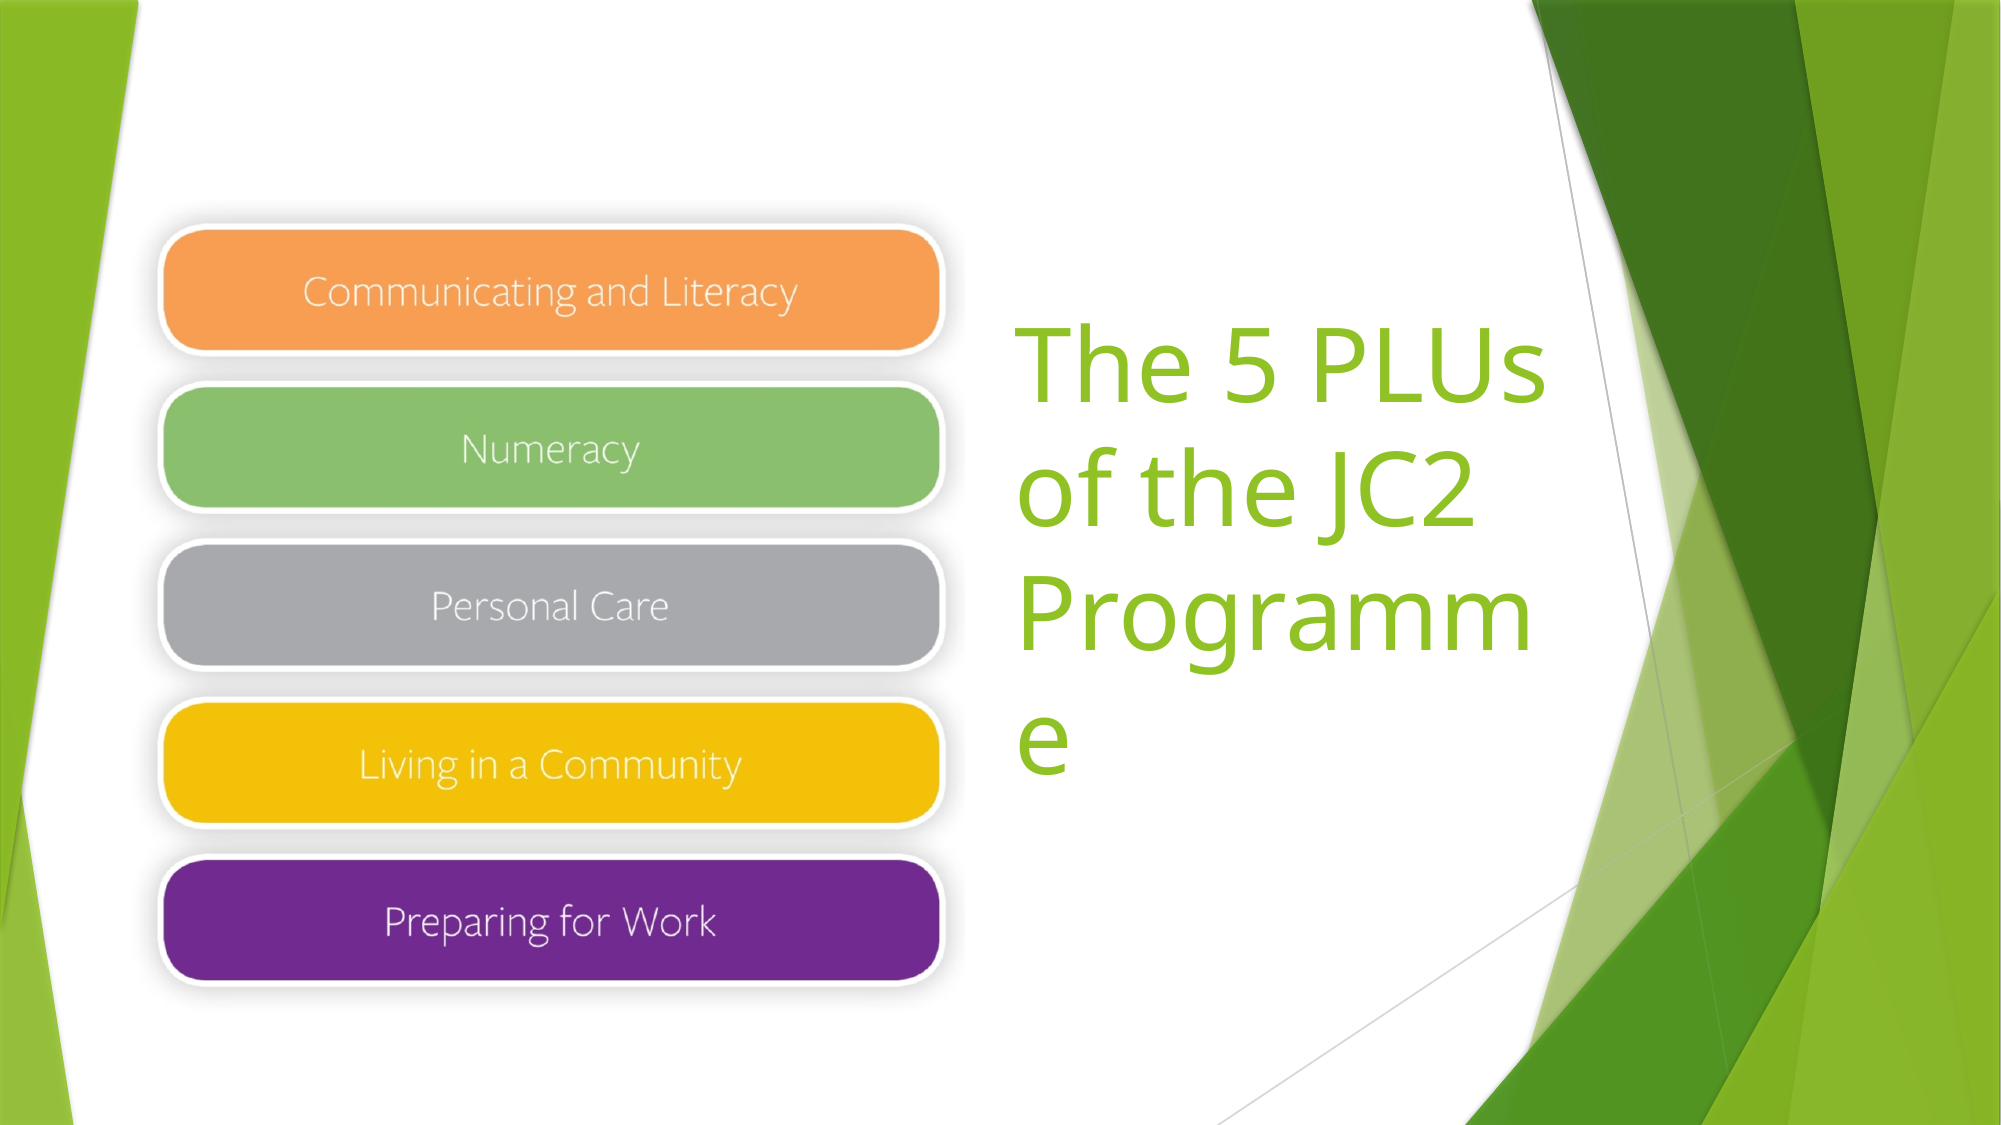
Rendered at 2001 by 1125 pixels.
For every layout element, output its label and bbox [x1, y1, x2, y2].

text_box [0, 0, 2000, 1125]
list [129, 200, 966, 1036]
